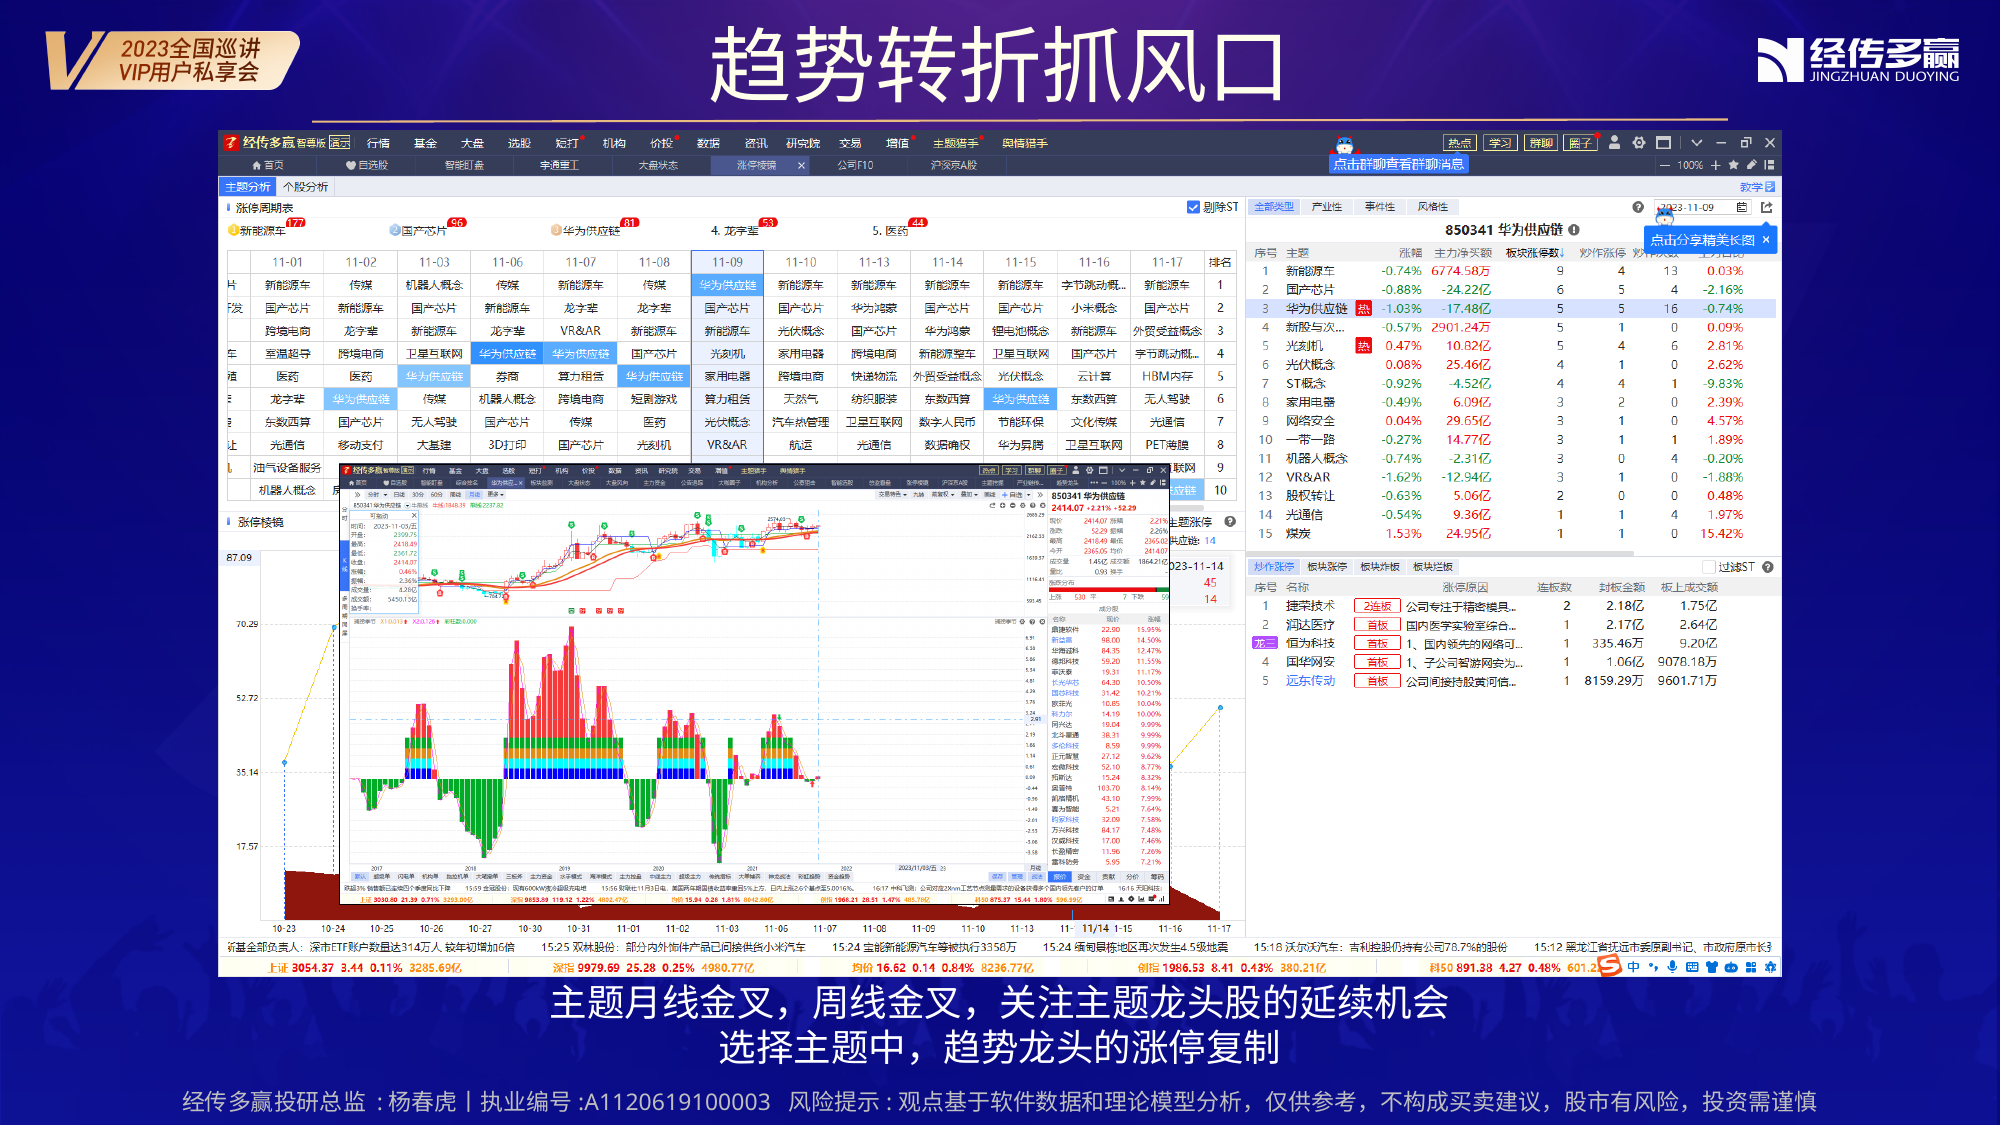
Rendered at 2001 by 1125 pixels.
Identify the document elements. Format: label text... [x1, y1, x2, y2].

text_box 主题月线金叉，周线金叉，关注主题龙头股的延续机会 选择主题中，趋势龙头的涨停复制 [207, 971, 1793, 1077]
picture [0, 0, 2000, 1125]
text_box 趋势转折抓风口 [536, 6, 1464, 121]
